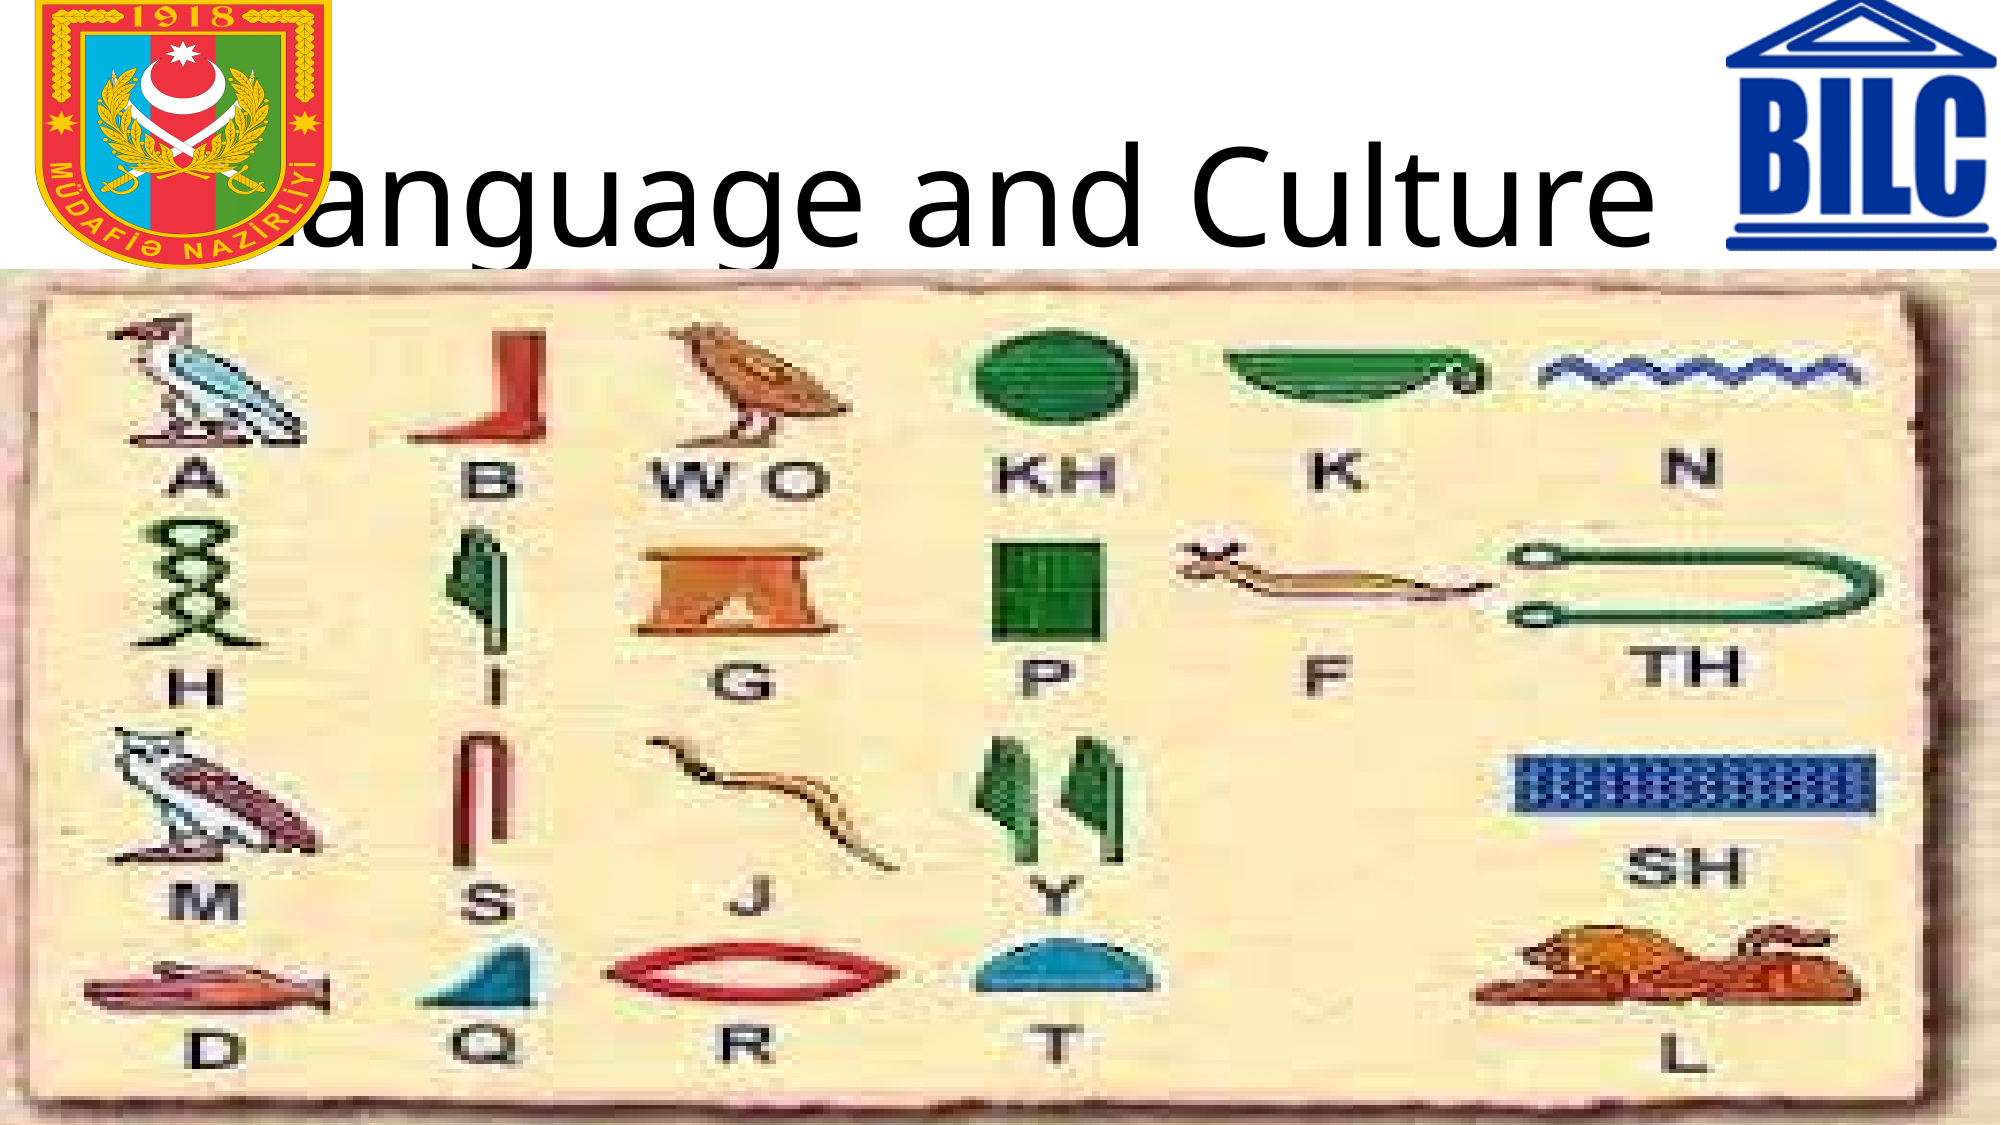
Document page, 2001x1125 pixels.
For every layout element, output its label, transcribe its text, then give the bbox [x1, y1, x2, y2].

title Language and Culture [335, 0, 1963, 269]
picture [0, 0, 2000, 1125]
picture [1726, 0, 2000, 251]
